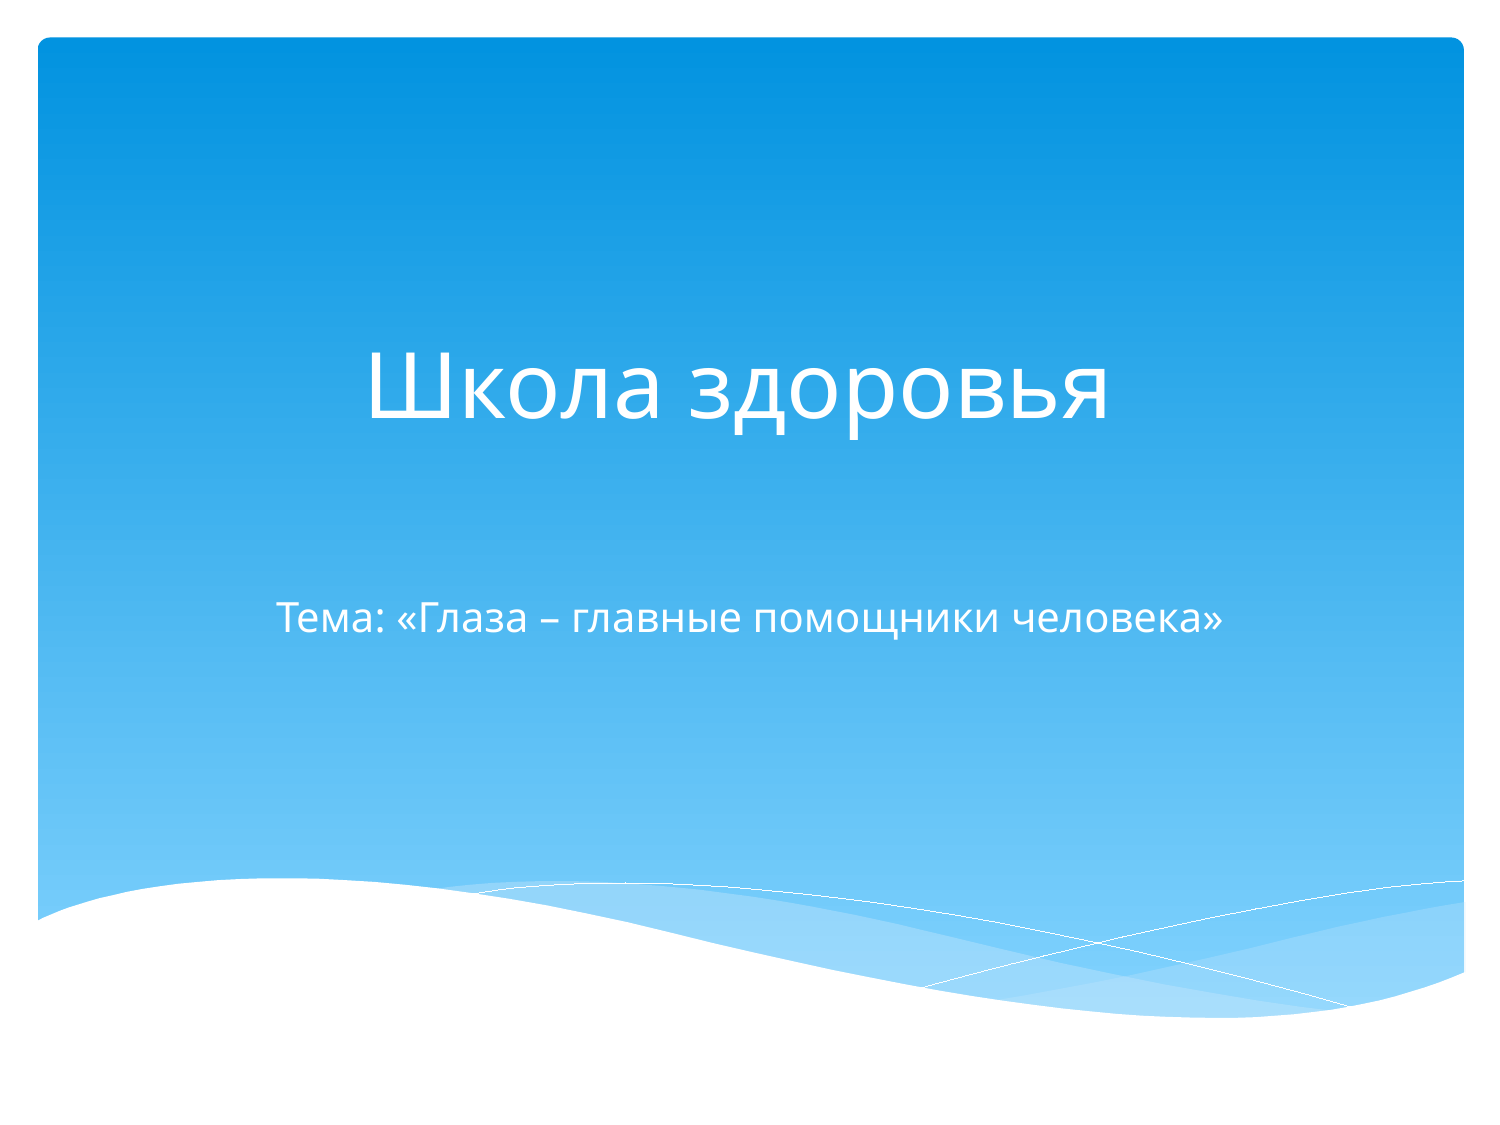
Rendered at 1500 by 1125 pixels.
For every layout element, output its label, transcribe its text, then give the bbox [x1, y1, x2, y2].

subtitle Тема: «Глаза – главные помощники человека» [225, 583, 1275, 825]
title Школа здоровья [112, 262, 1388, 555]
